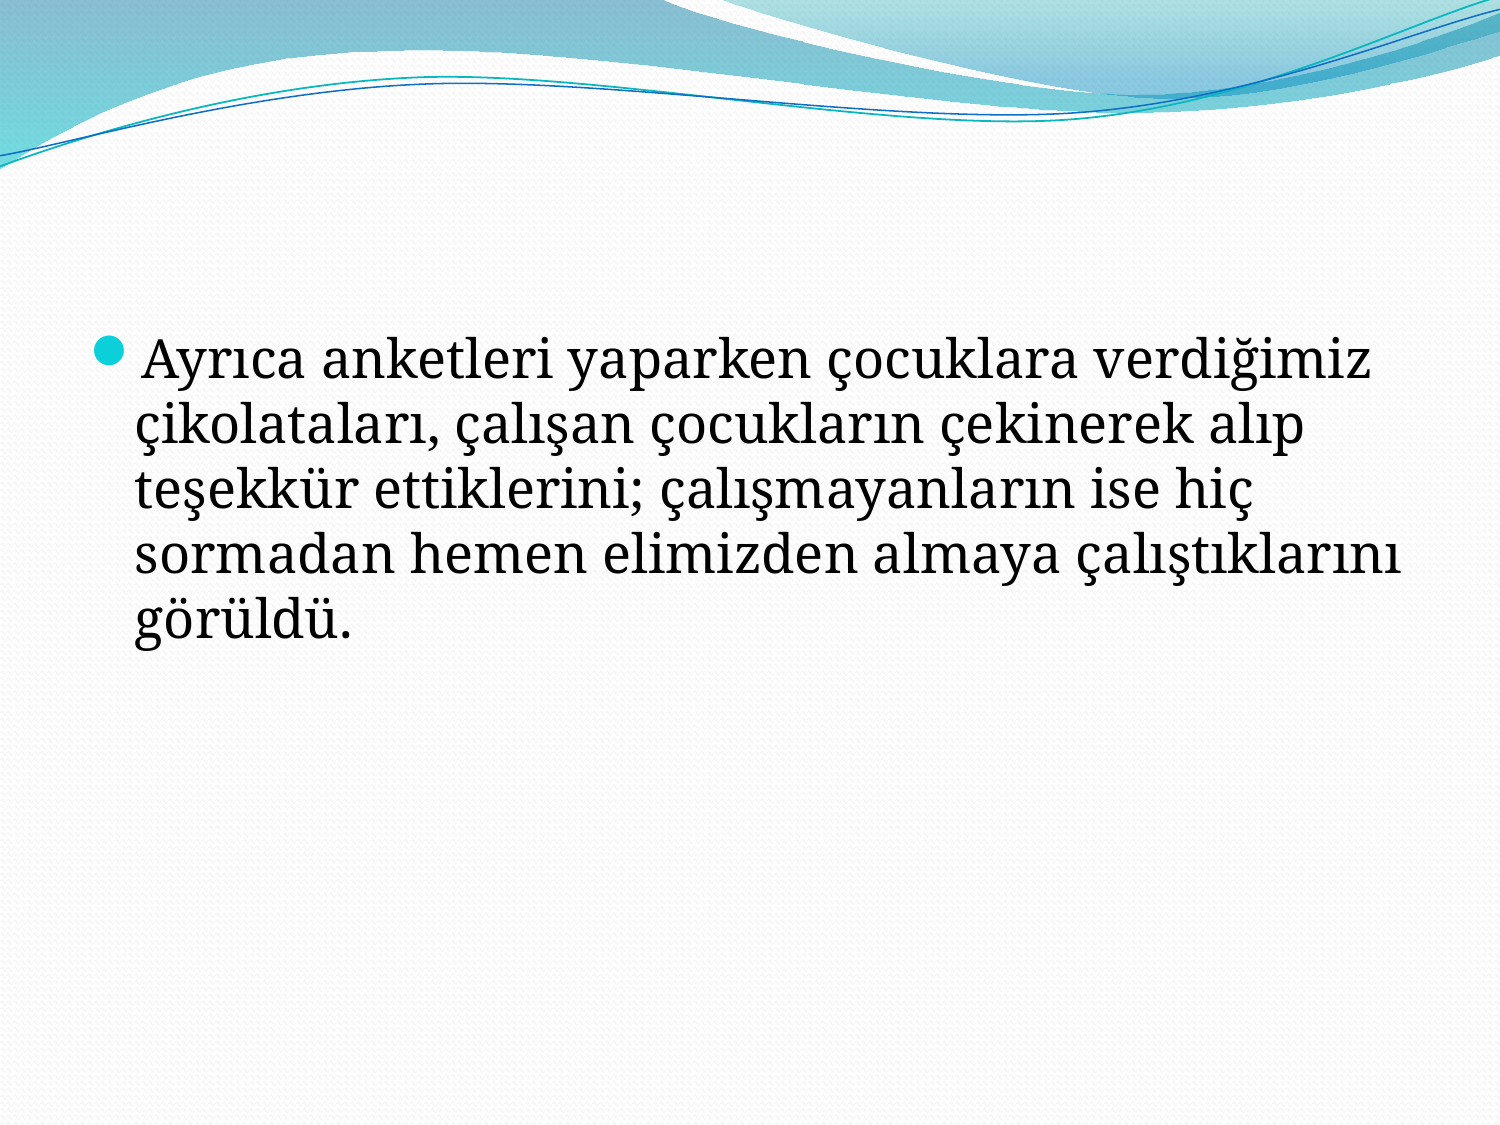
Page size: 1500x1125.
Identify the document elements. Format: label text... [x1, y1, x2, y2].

list Ayrıca anketleri yaparken çocuklara verdiğimiz çikolataları, çalışan çocukların çekinerek alıp teşekkür ettiklerini; çalışmayanların ise hiç sormadan hemen elimizden almaya çalıştıklarını görüldü. [75, 317, 1425, 1038]
